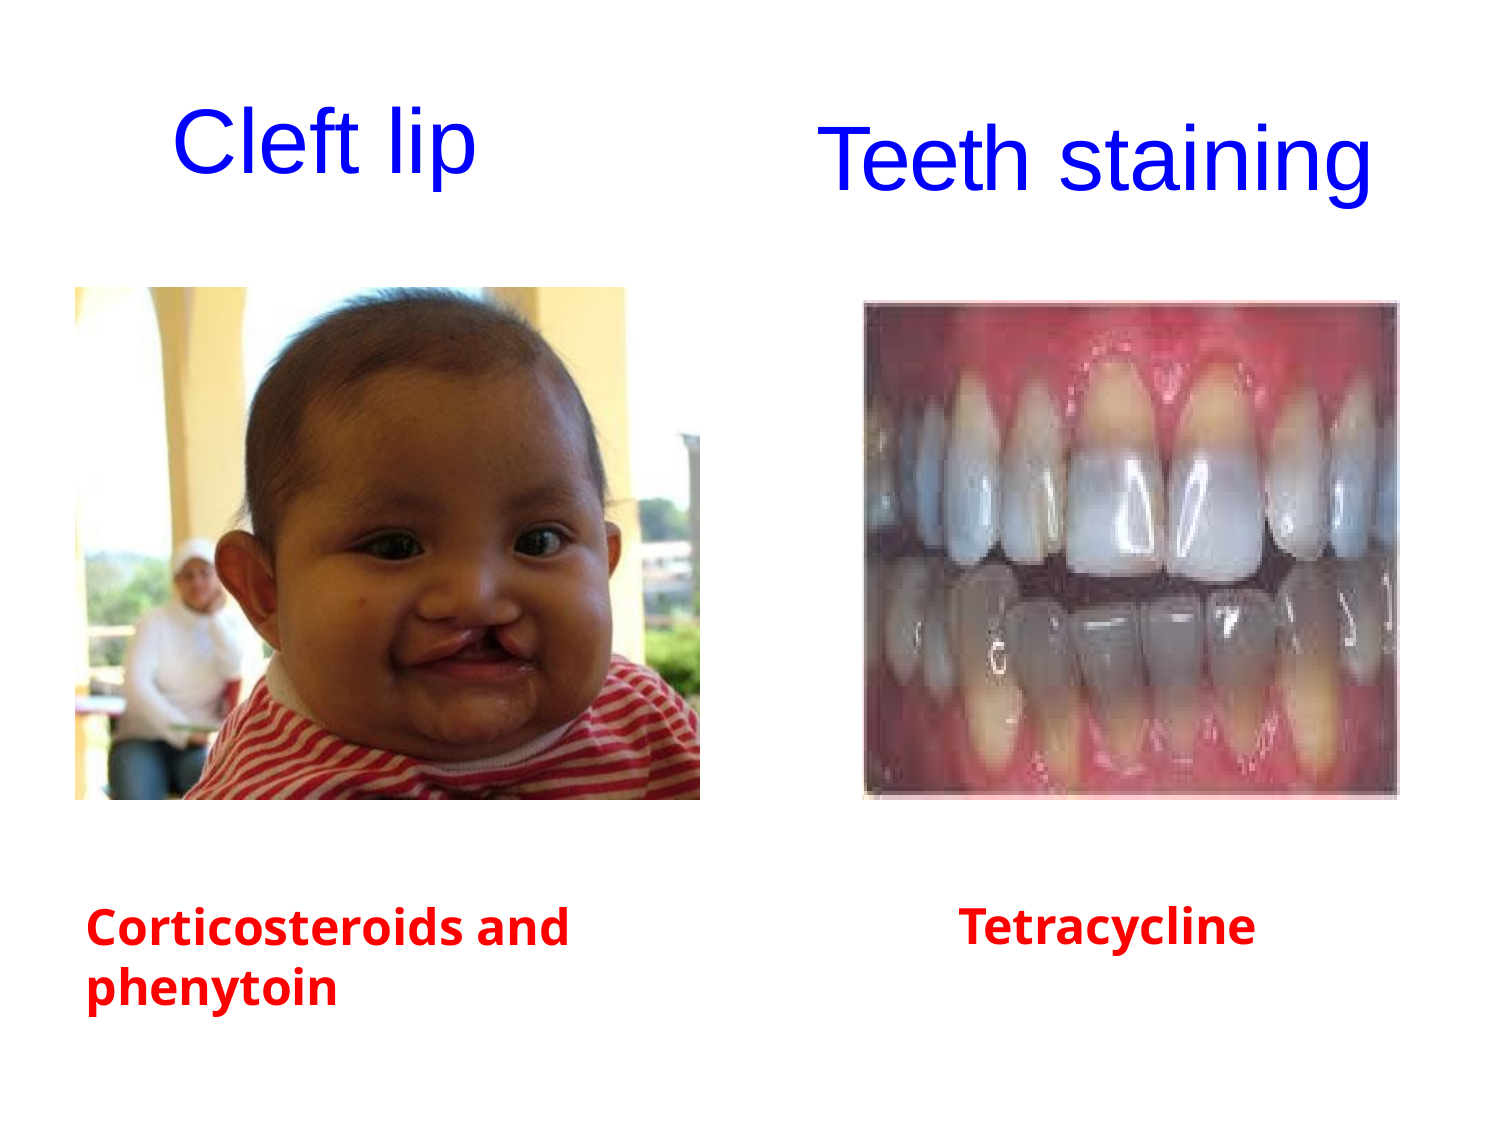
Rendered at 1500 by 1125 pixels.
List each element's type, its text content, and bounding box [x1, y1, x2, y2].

title Cleft lip [169, 79, 481, 270]
text_box [862, 299, 1400, 800]
text_box Teeth staining [814, 96, 1386, 209]
text_box Corticosteroids and phenytoin [83, 892, 577, 1015]
text_box Tetracycline [956, 892, 1266, 955]
text_box [75, 287, 700, 800]
